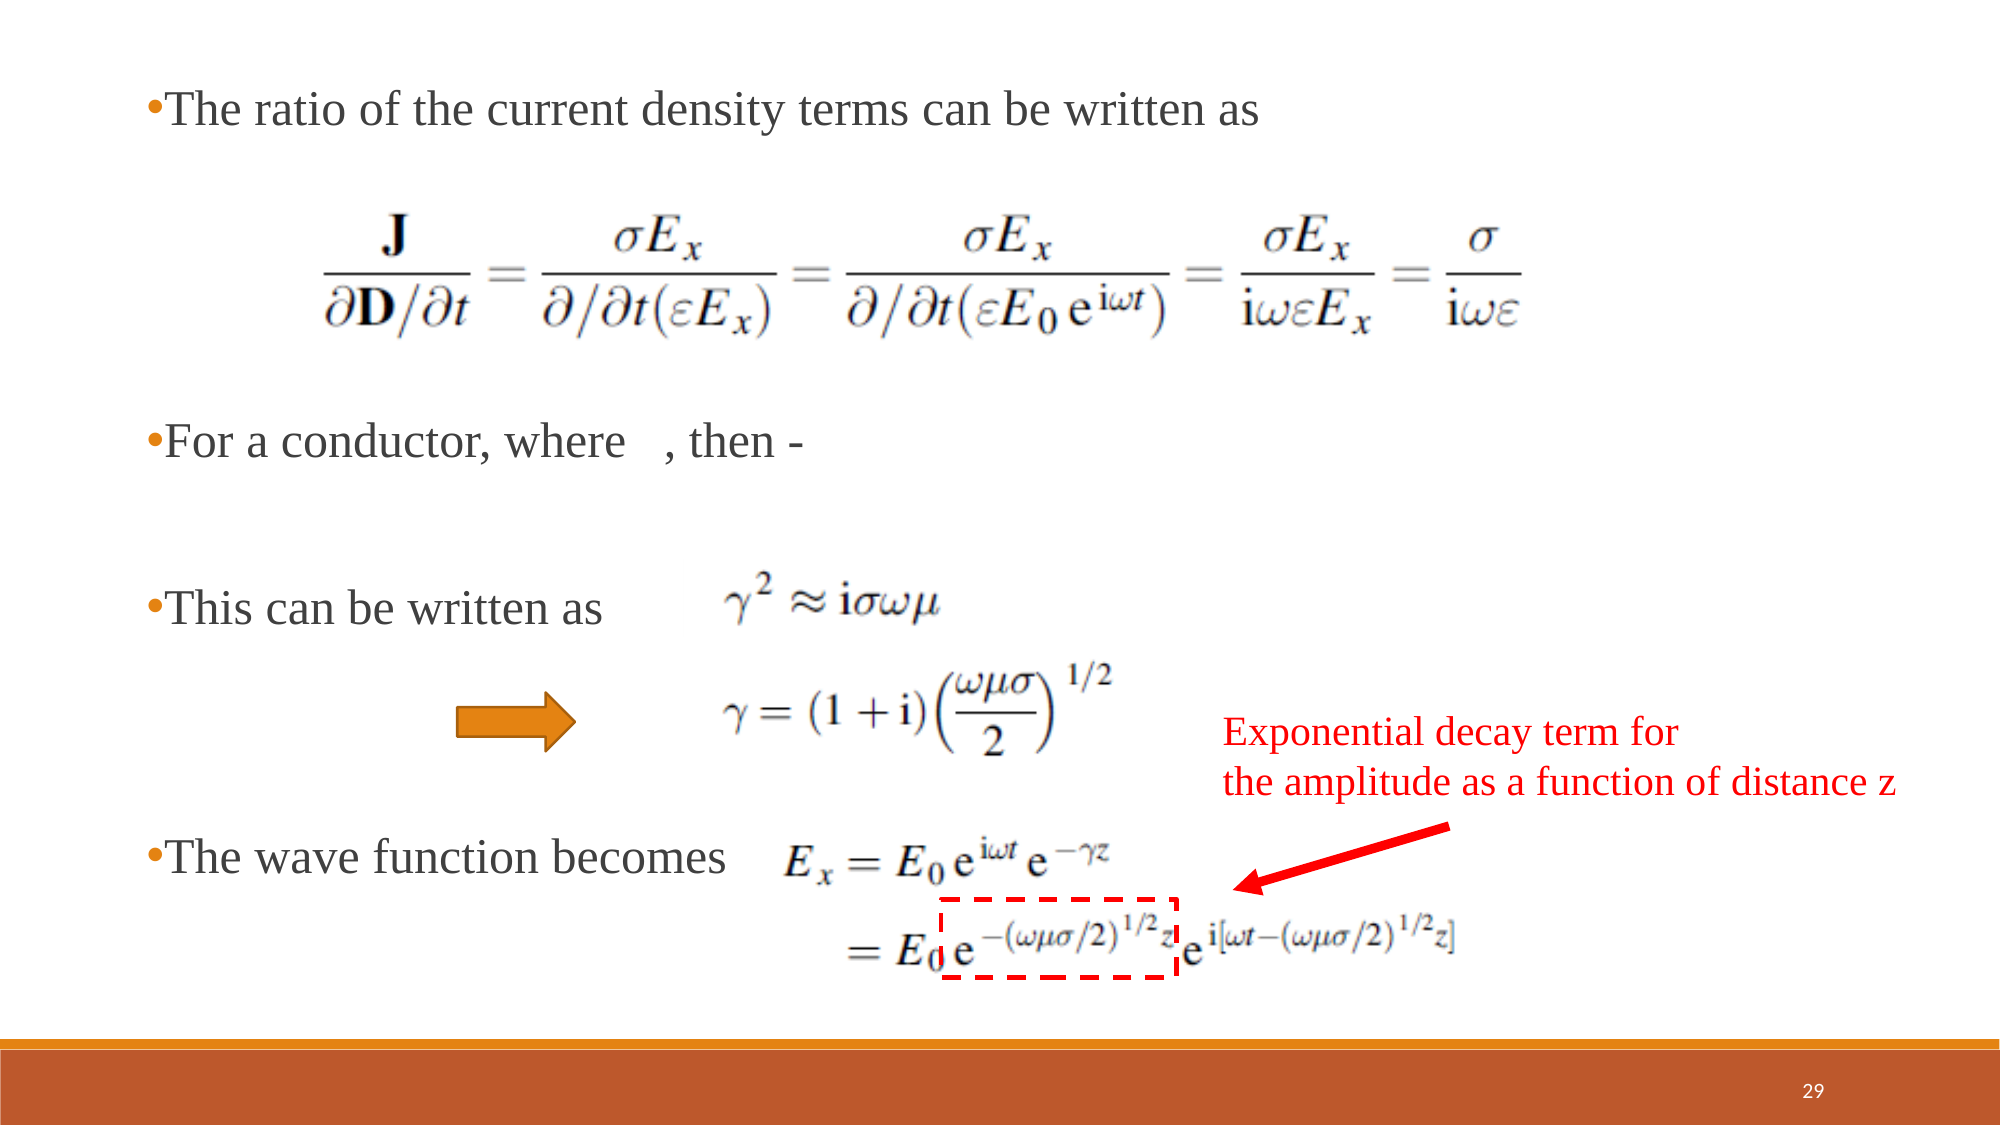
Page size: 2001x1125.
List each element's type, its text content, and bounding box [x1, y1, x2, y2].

text_box [455, 691, 576, 753]
picture [681, 558, 1170, 796]
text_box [1232, 825, 1450, 891]
slide_number 29 [1624, 1059, 1840, 1120]
text_box Exponential decay term for the amplitude as a function of distance z [1207, 696, 2000, 812]
picture [740, 818, 1512, 1013]
picture [237, 177, 1587, 356]
